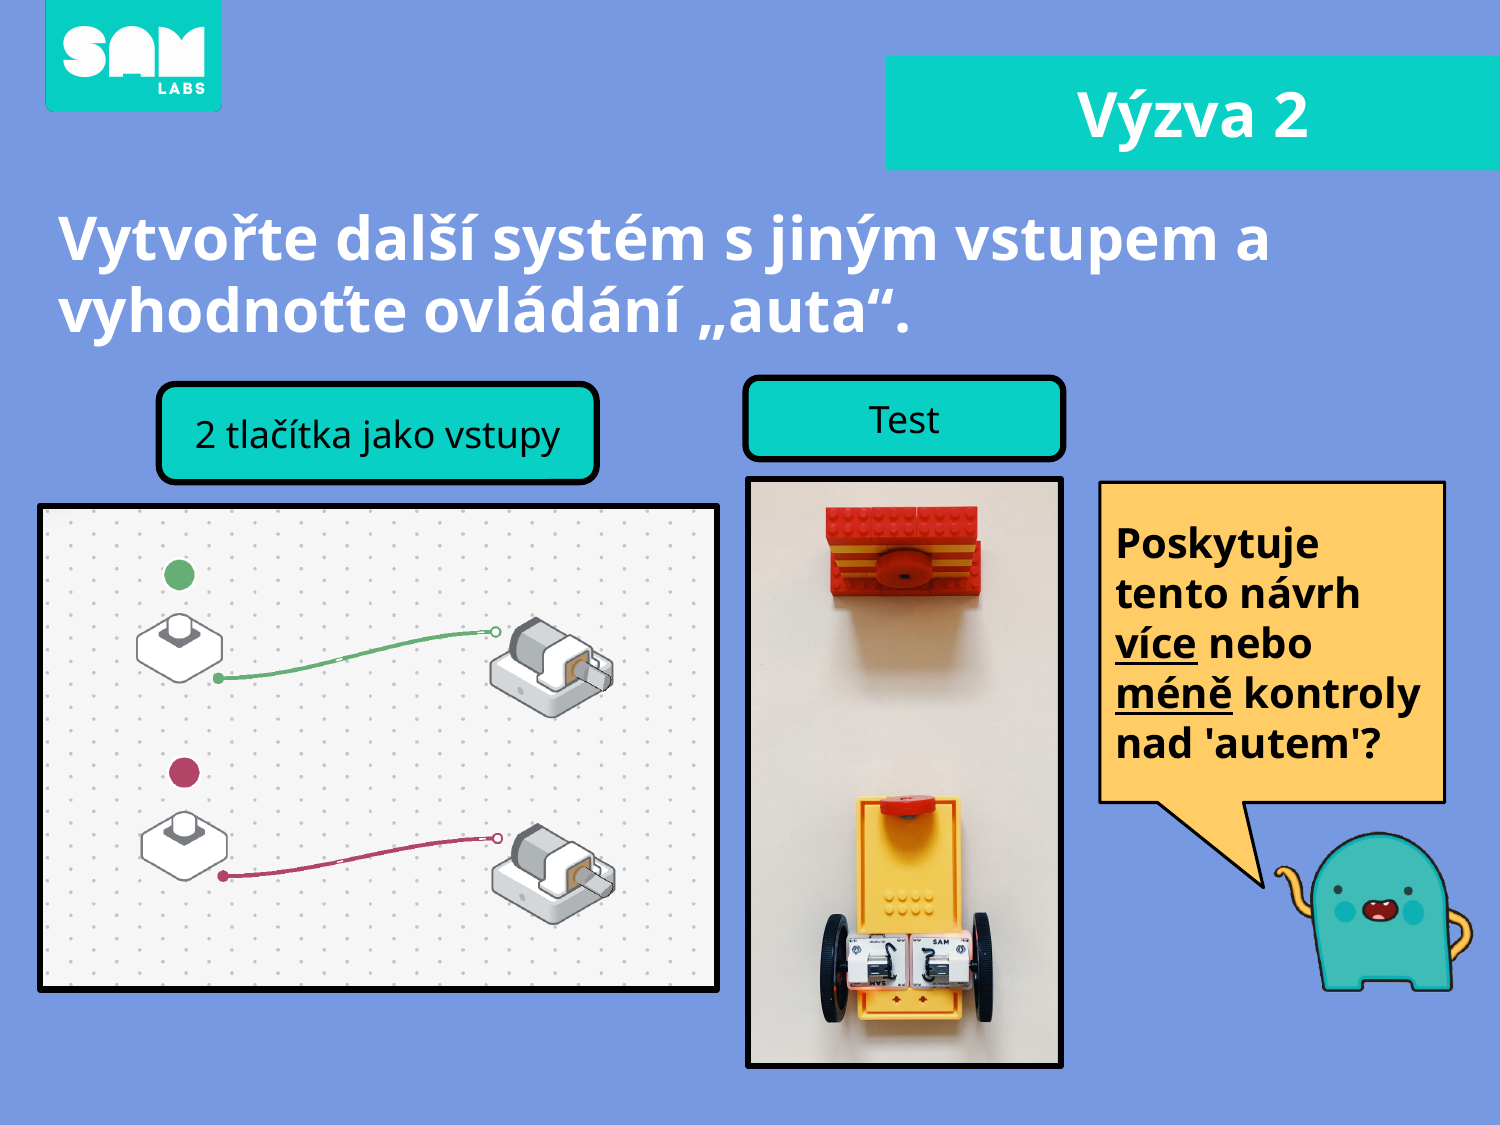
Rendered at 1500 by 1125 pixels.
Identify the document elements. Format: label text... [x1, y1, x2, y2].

text_box Poskytuje tento návrh více nebo méně kontroly nad 'autem'? [1099, 482, 1445, 861]
picture [750, 481, 1058, 1063]
picture [43, 508, 715, 987]
text_box Výzva 2 [886, 55, 1500, 171]
text_box Test [745, 377, 1064, 460]
text_box 2 tlačítka jako vstupy [158, 383, 597, 483]
text_box Vytvořte další systém s jiným vstupem a vyhodnoťte ovládání „auta“. [43, 192, 1445, 362]
picture [1235, 802, 1485, 1023]
picture [0, 0, 281, 142]
